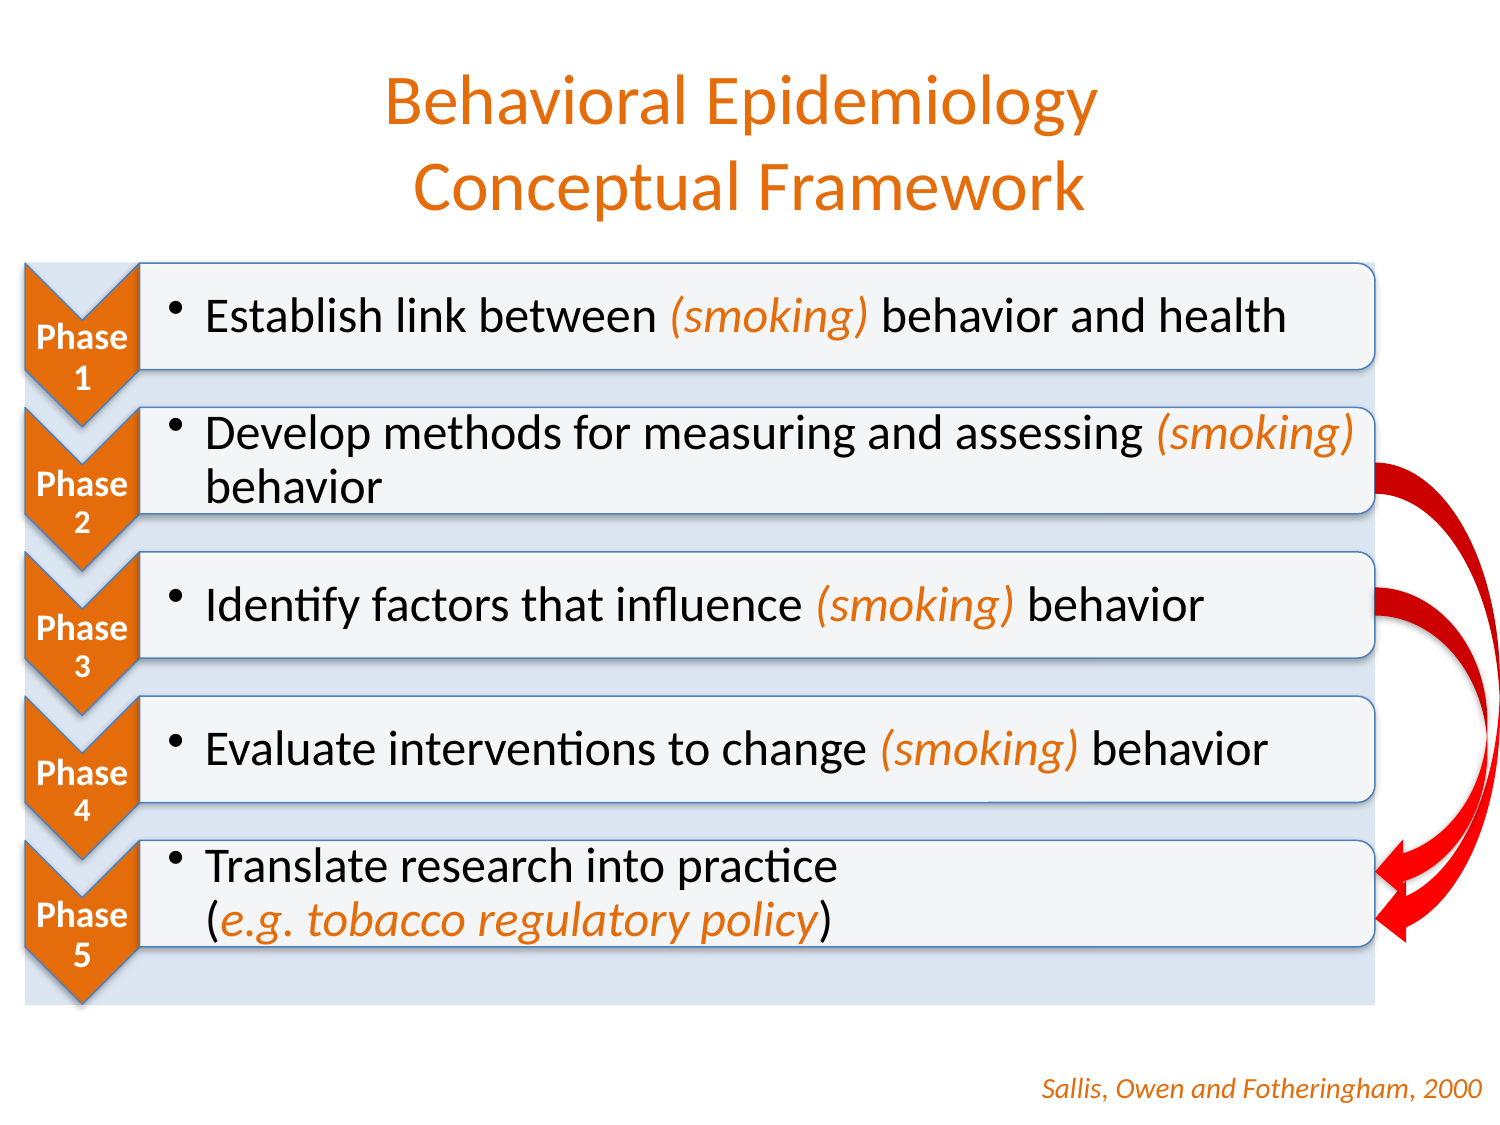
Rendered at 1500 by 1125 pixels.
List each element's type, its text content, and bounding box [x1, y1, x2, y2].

text_box [1379, 586, 1489, 897]
text_box [1379, 460, 1500, 945]
text_box Sallis, Owen and Fotheringham, 2000 [1027, 1062, 1498, 1113]
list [24, 262, 1376, 1006]
title Behavioral Epidemiology Conceptual Framework [75, 45, 1425, 233]
